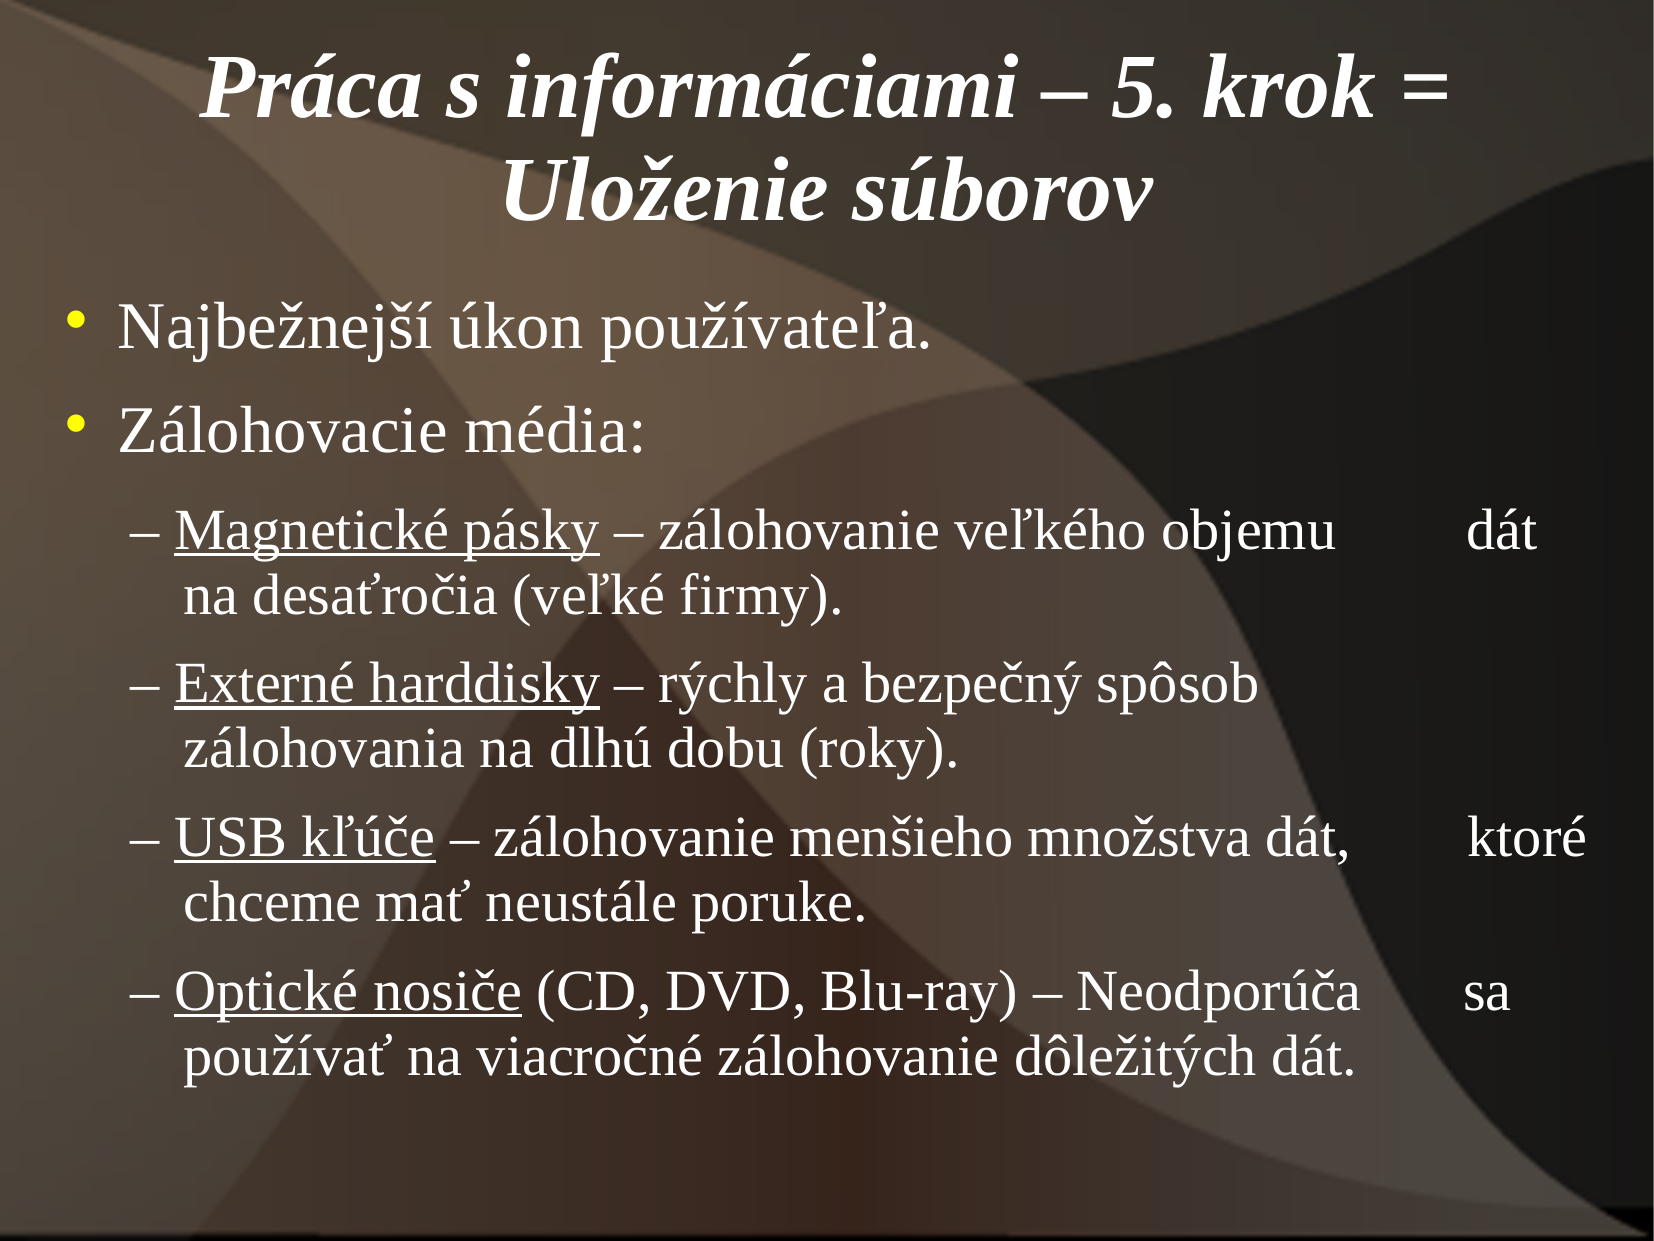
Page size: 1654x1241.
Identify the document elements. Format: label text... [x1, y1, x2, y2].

list Najbežnejší úkon používateľa. Zálohovacie média: – Magnetické pásky – zálohovanie veľkého objemu dát na desaťročia (veľké firmy). – Externé harddisky – rýchly a bezpečný spôsob zálohovania na dlhú dobu (roky). – USB kľúče – zálohovanie menšieho množstva dát, ktoré chceme mať neustále poruke. – Optické nosiče (CD, DVD, Blu-ray) – Neodporúča sa používať na viacročné zálohovanie dôležitých dát. [47, 284, 1595, 1173]
title Práca s informáciami – 5. krok = Uloženie súborov [82, 31, 1571, 239]
picture [0, 0, 1654, 1241]
